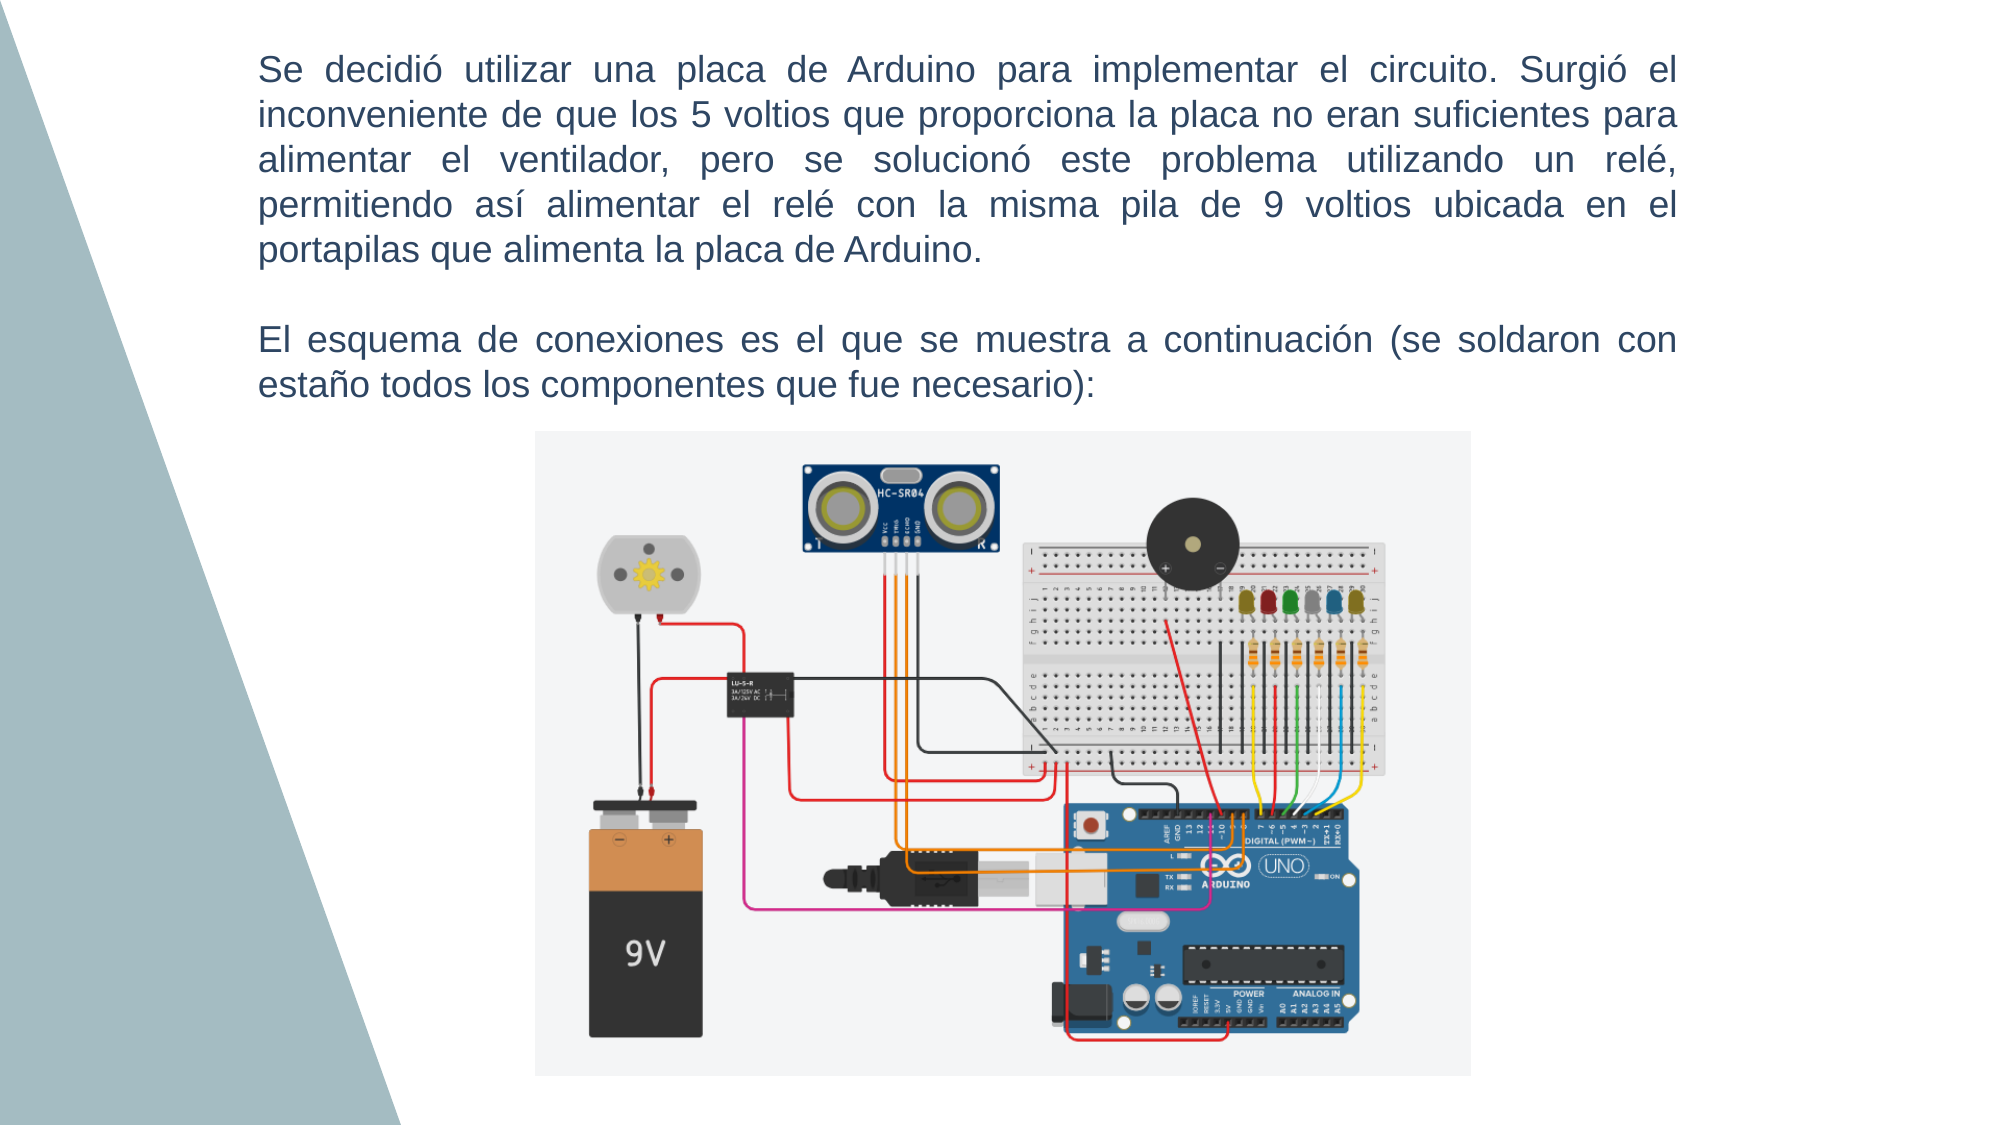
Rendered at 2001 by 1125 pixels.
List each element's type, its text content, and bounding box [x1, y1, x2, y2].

text_box Se decidió utilizar una placa de Arduino para implementar el circuito. Surgió el inconveniente de que los 5 voltios que proporciona la placa no eran suficientes para alimentar el ventilador, pero se solucionó este problema utilizando un relé, permitiendo así alimentar el relé con la misma pila de 9 voltios ubicada en el portapilas que alimenta la placa de Arduino. El esquema de conexiones es el que se muestra a continuación (se soldaron con estaño todos los componentes que fue necesario): [243, 37, 1693, 593]
picture [535, 430, 1472, 1077]
